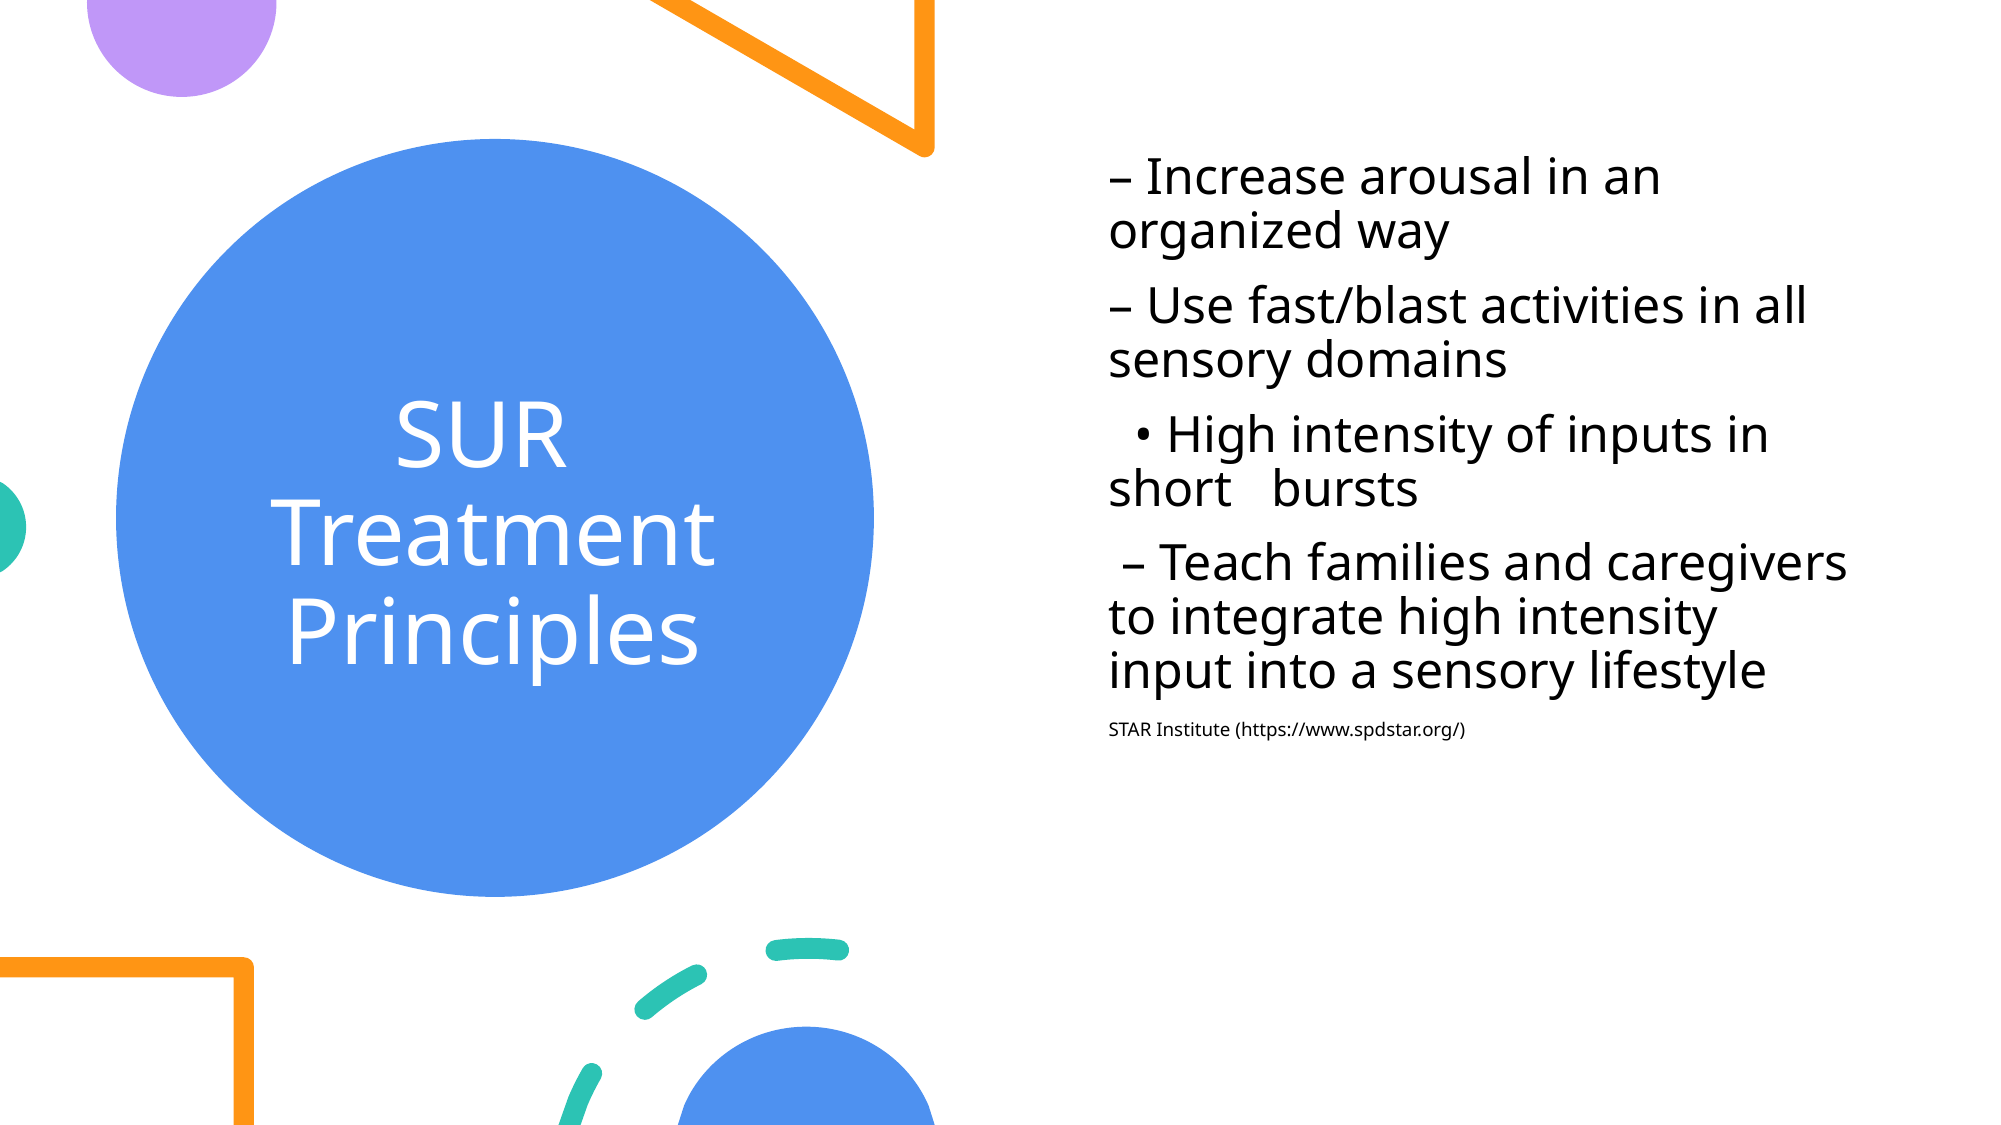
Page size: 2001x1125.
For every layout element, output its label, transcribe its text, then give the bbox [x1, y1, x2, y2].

title SUR Treatment Principles [228, 202, 759, 870]
list – Increase arousal in an organized way – Use fast/blast activities in all sensory domains • High intensity of inputs in short bursts – Teach families and caregivers to integrate high intensity input into a sensory lifestyle STAR Institute (https://www.spdstar.org/) [1093, 143, 1866, 765]
